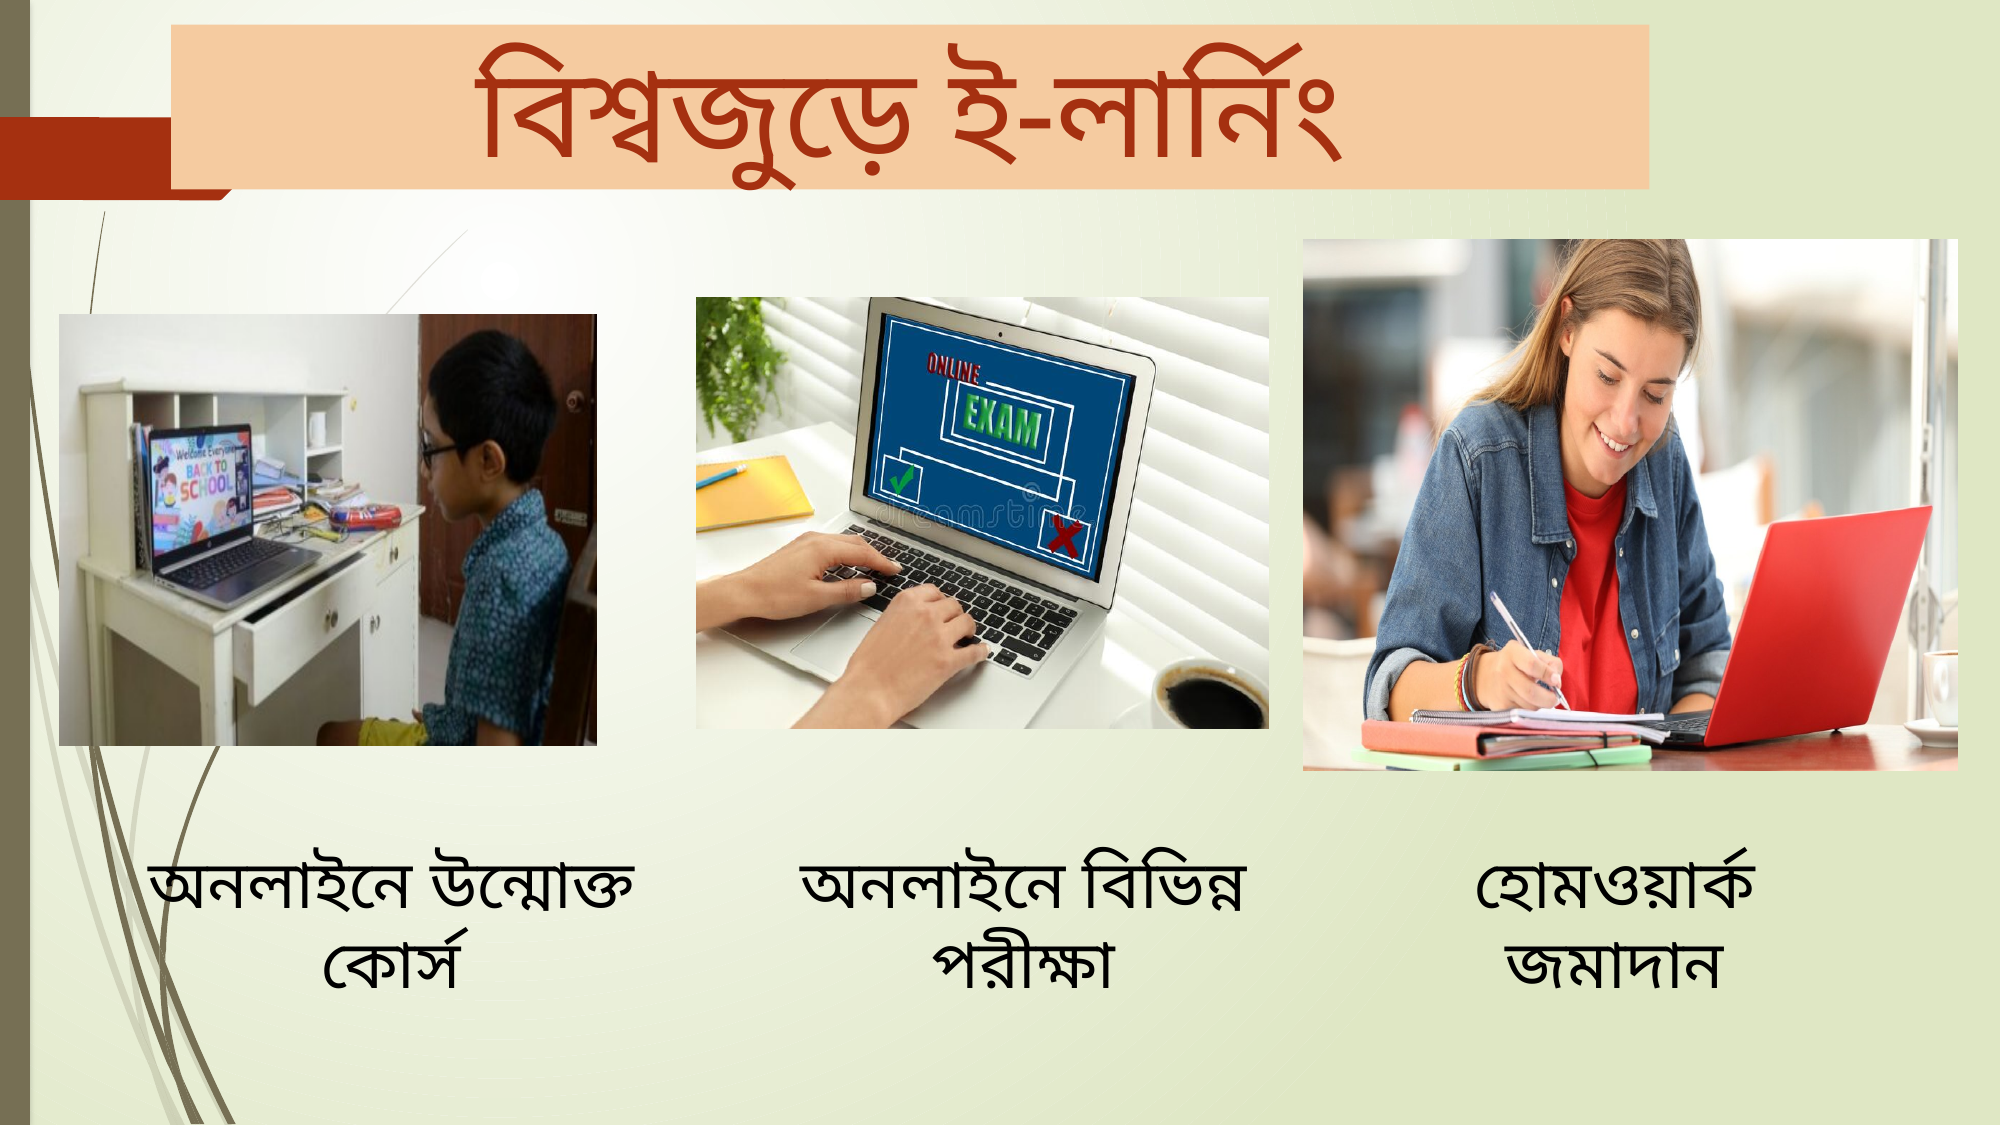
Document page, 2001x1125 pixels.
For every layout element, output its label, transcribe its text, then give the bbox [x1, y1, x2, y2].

picture [696, 297, 1270, 729]
text_box অনলাইনে বিভিন্ন পরীক্ষা [696, 834, 1351, 1010]
text_box বিশ্বজুড়ে ই-লার্নিং [171, 24, 1650, 190]
picture [59, 314, 597, 746]
text_box হোমওয়ার্ক জমাদান [1419, 834, 1811, 1010]
text_box অনলাইনে উন্মোক্ত কোর্স [123, 834, 660, 1010]
picture [1303, 239, 1959, 771]
